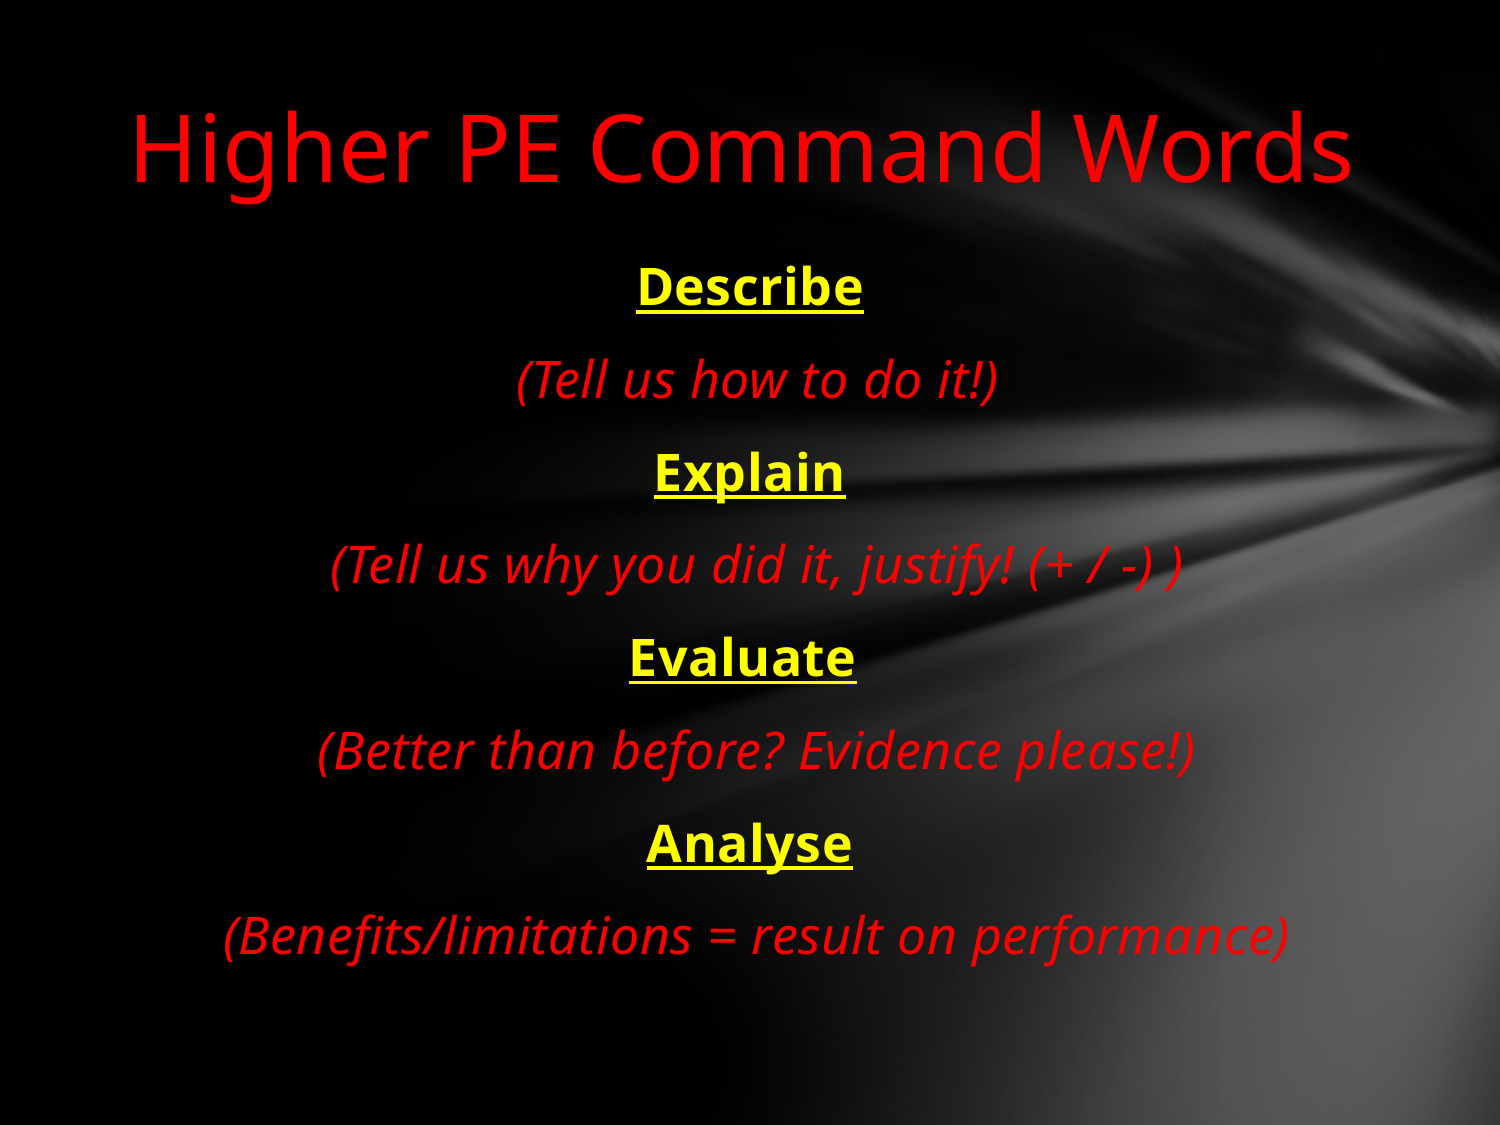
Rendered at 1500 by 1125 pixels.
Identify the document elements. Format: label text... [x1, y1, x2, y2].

list Describe (Tell us how to do it!) Explain (Tell us why you did it, justify! (+ / -) ) Evaluate (Better than before? Evidence please!) Analyse (Benefits/limitations = result on performance) [75, 243, 1425, 986]
title Higher PE Command Words [112, 42, 1373, 218]
